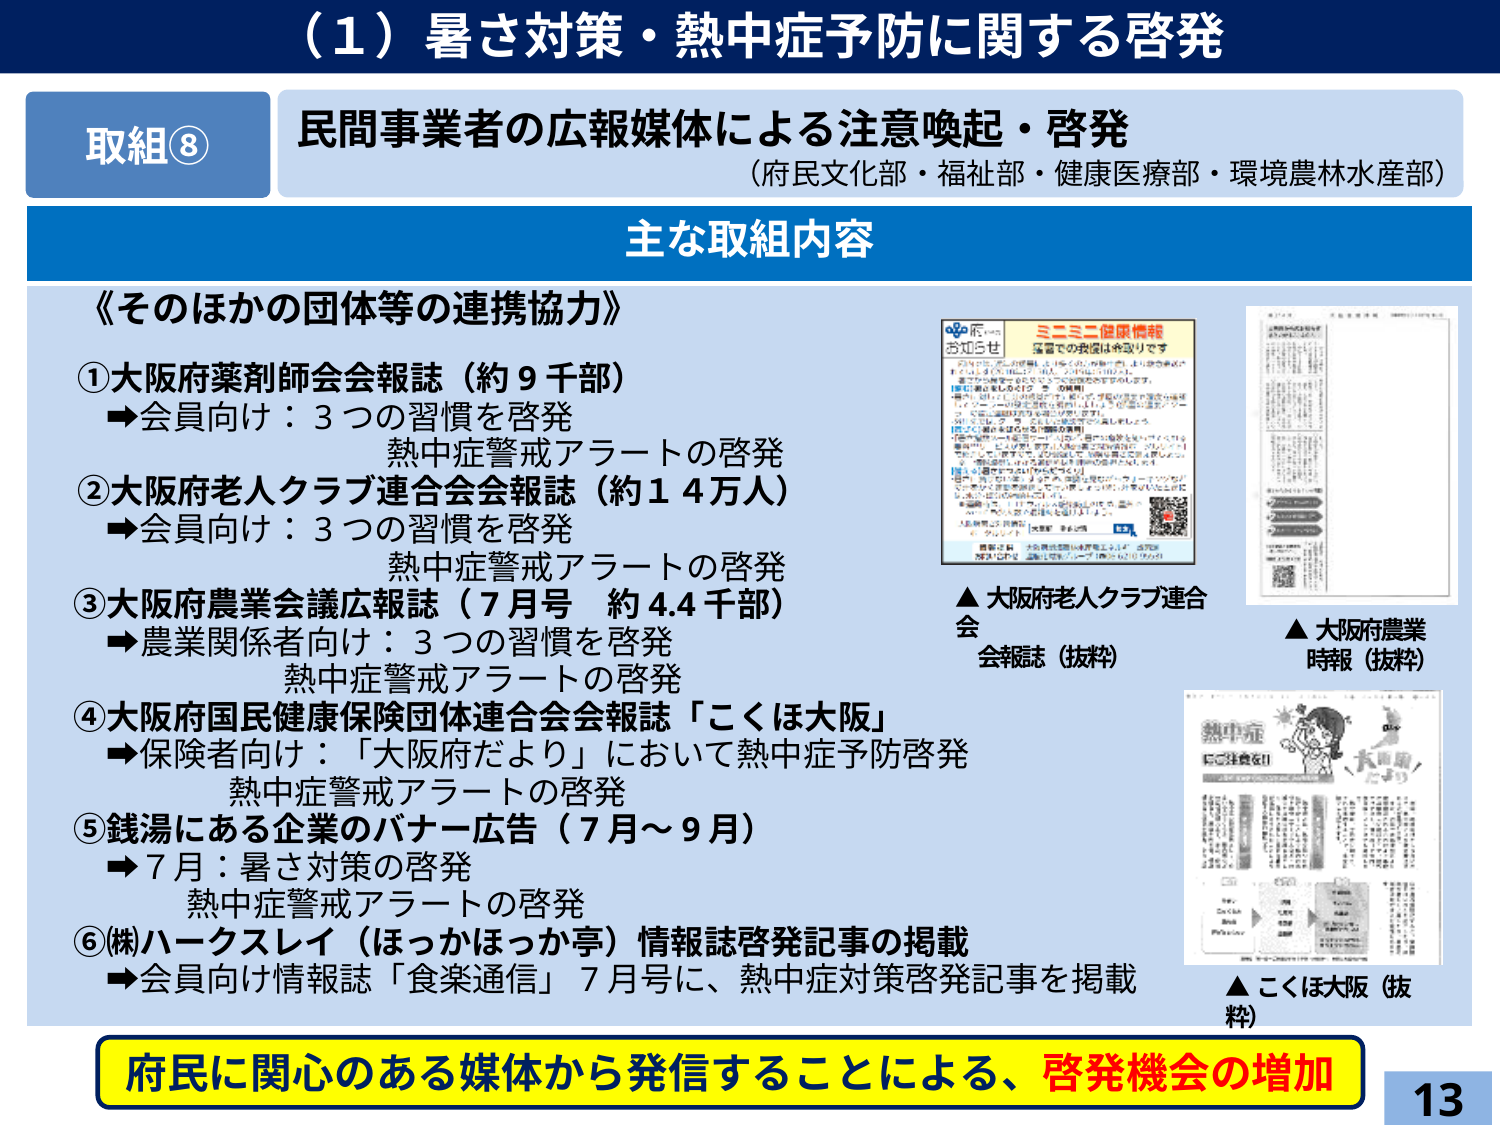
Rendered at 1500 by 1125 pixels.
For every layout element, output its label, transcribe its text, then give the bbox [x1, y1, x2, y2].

text_box 取組⑧ [23, 89, 272, 200]
picture [1184, 690, 1443, 965]
table_cell [27, 286, 1472, 1026]
picture [940, 318, 1197, 565]
text_box 府民に関心のある媒体から発信することによる、啓発機会の増加 [95, 1035, 1366, 1110]
table_header 主な取組内容 [27, 206, 1472, 281]
text_box ▲こくほ大阪（抜粋） [1210, 968, 1447, 1014]
picture [1246, 306, 1458, 605]
text_box ▲大阪府老人クラブ連合会 会報誌（抜粋） [941, 574, 1225, 634]
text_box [277, 89, 1471, 198]
text_box 《そのほかの団体等の連携協力》 ①大阪府薬剤師会会報誌（約9千部） ➡会員向け：3つの習慣を啓発 熱中症警戒アラートの啓発 ②大阪府老人クラブ連合会会報誌（約１４万人） ➡会員向け：3つの習慣を啓発 熱中症警戒アラートの啓発 ③大阪府農業会議広報誌（7月号 約4.4千部） ➡農業関係者向け：3つの習慣を啓発 熱中症警戒アラートの啓発 ④大阪府国民健康保険団体連合会会報誌「こくほ大阪」 ➡保険者向け：「大阪府だより」において熱中症予防啓発 熱中症警戒アラートの啓発 ⑤銭湯にある企業のバナー広告（7月～9月） ➡７月：暑さ対策の啓発 熱中症警戒アラートの啓発 ⑥㈱ハークスレイ（ほっかほっか亭）情報誌啓発記事の掲載 ➡会員向け情報誌「食楽通信」7月号に、熱中症対策啓発記事を掲載 [25, 291, 1304, 1008]
text_box （１）暑さ対策・熱中症予防に関する啓発 [0, 0, 1500, 74]
text_box （府民文化部・福祉部・健康医療部・環境農林水産部） [1470, 147, 1479, 206]
text_box 13 [1384, 1071, 1492, 1125]
text_box ▲大阪府農業 時報（抜粋） [1269, 606, 1464, 692]
